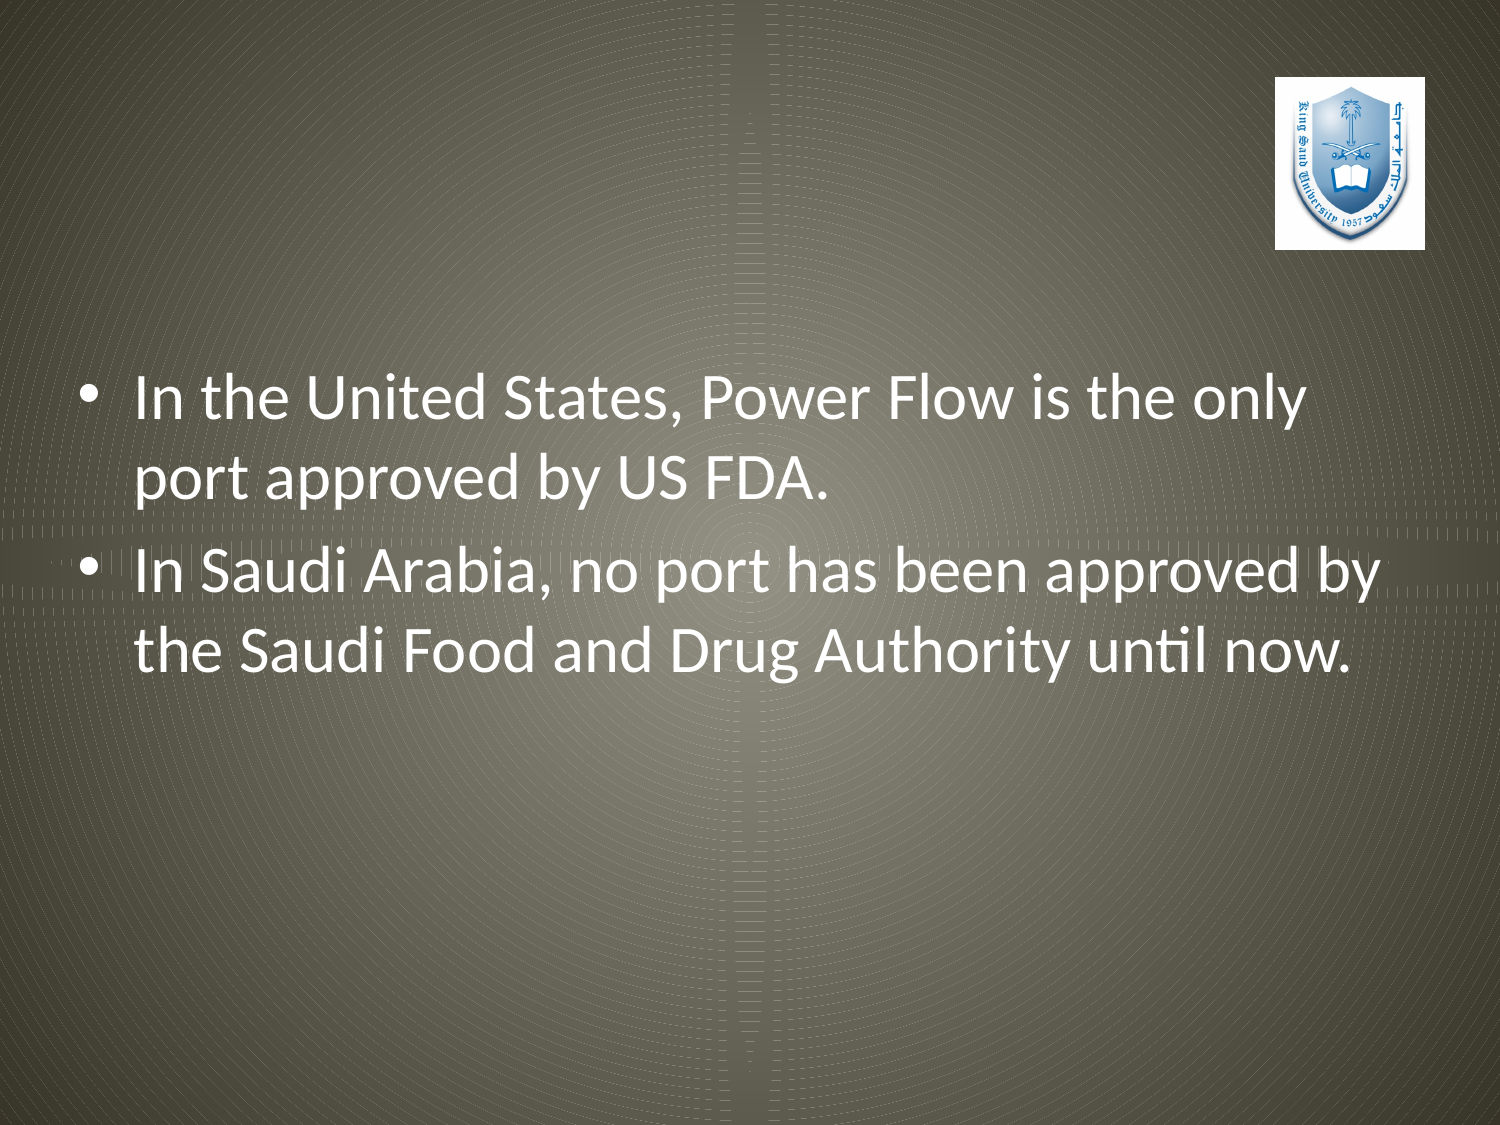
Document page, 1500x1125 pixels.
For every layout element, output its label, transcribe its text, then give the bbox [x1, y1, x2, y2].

list In the United States, Power Flow is the only port approved by US FDA. In Saudi Arabia, no port has been approved by the Saudi Food and Drug Authority until now. [62, 345, 1413, 813]
picture [1274, 76, 1426, 251]
